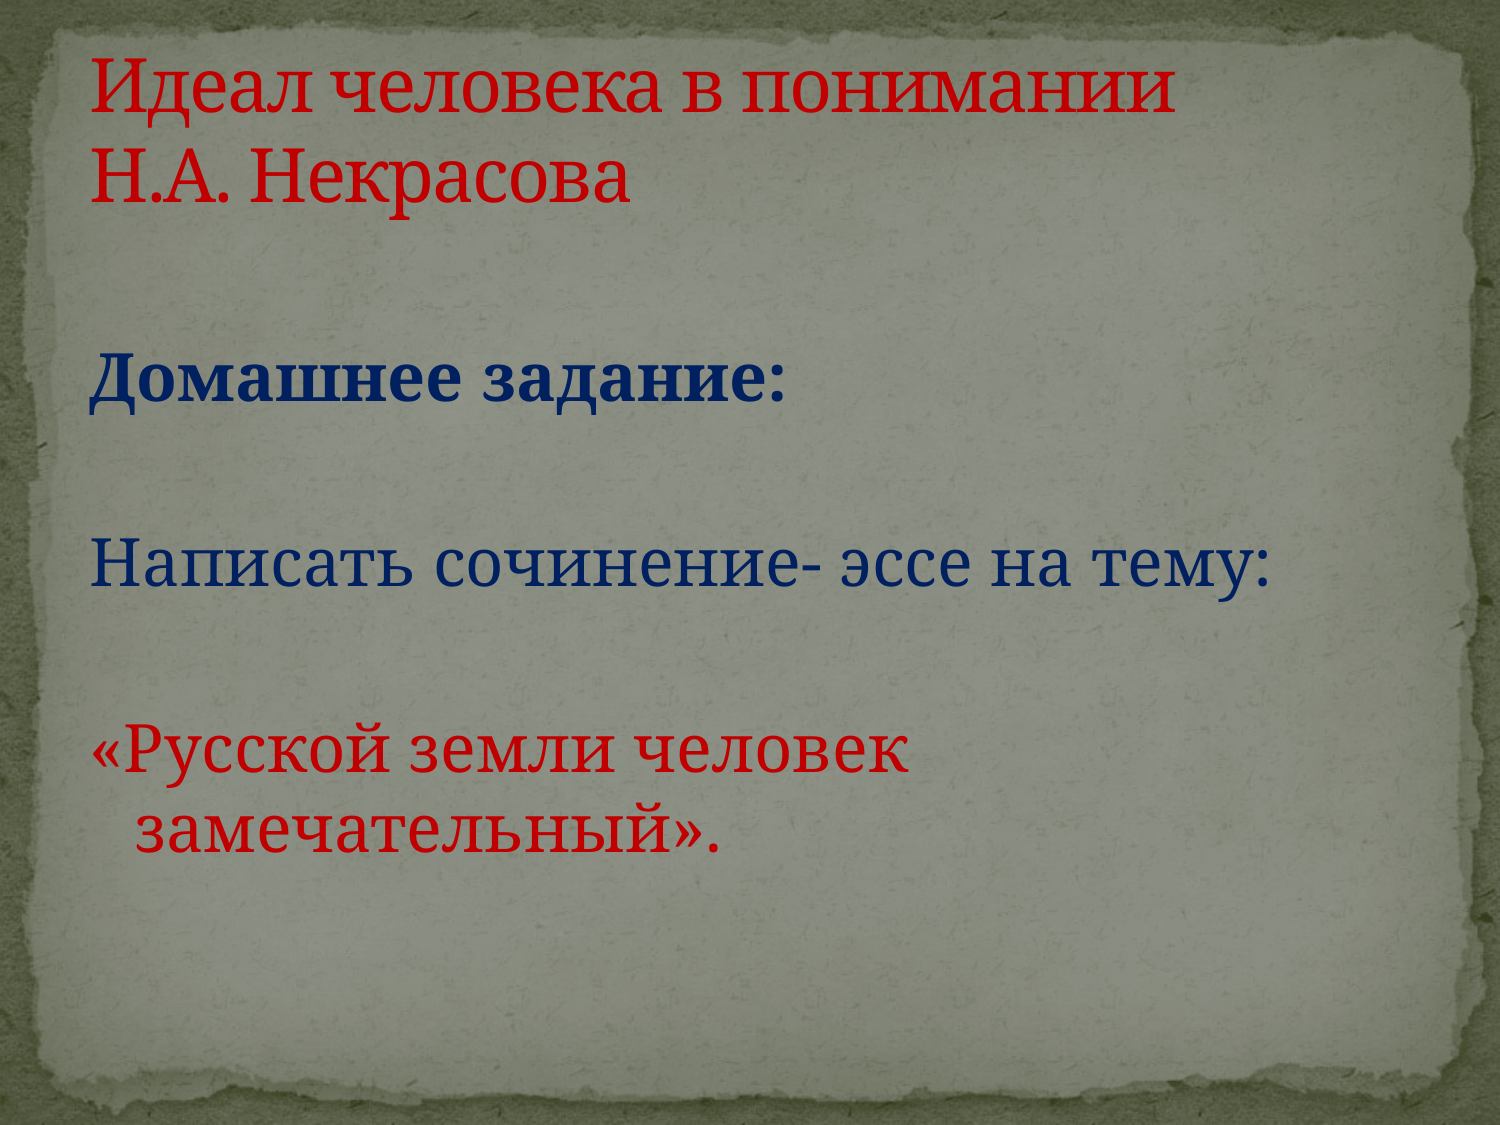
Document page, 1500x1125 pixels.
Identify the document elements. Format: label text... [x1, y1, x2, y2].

list Домашнее задание: Написать сочинение- эссе на тему: «Русской земли человек замечательный». [75, 249, 1425, 1000]
title Идеал человека в понимании Н.А. Некрасова [74, 24, 1425, 225]
